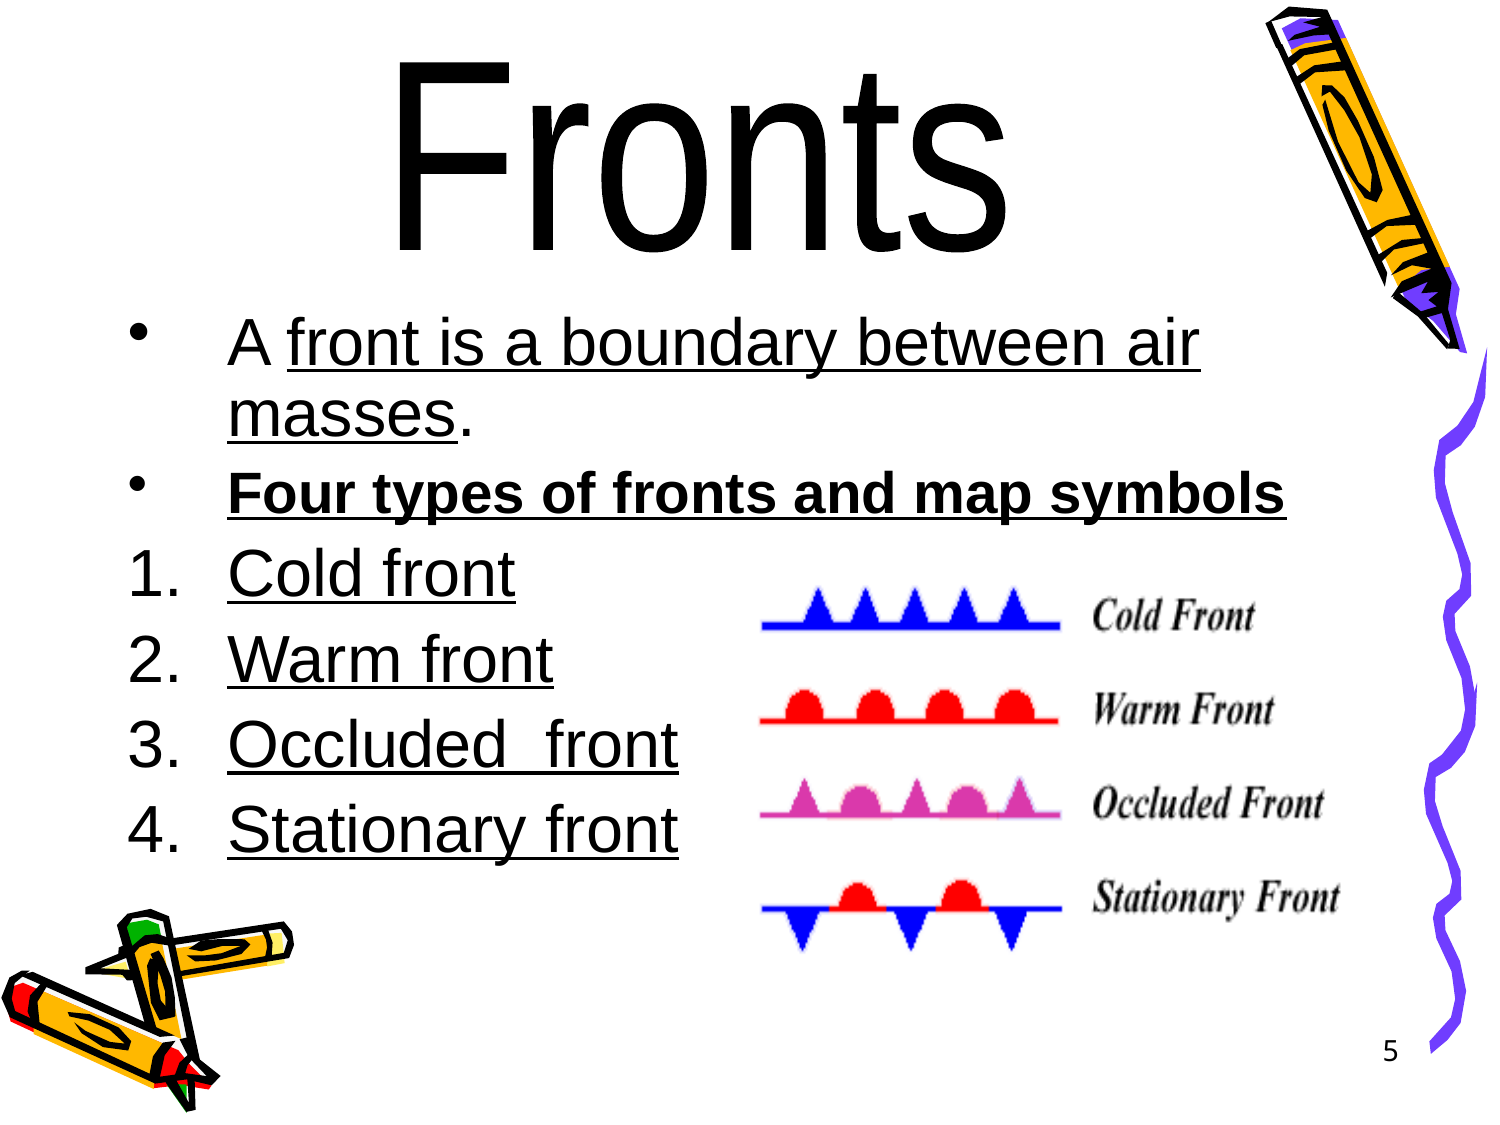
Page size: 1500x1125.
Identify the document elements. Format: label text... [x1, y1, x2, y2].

slide_number 5 [1101, 1024, 1415, 1101]
list A front is a boundary between air masses. Four types of fronts and map symbols Cold front Warm front Occluded front Stationary front [112, 299, 1376, 901]
picture [724, 537, 1401, 988]
